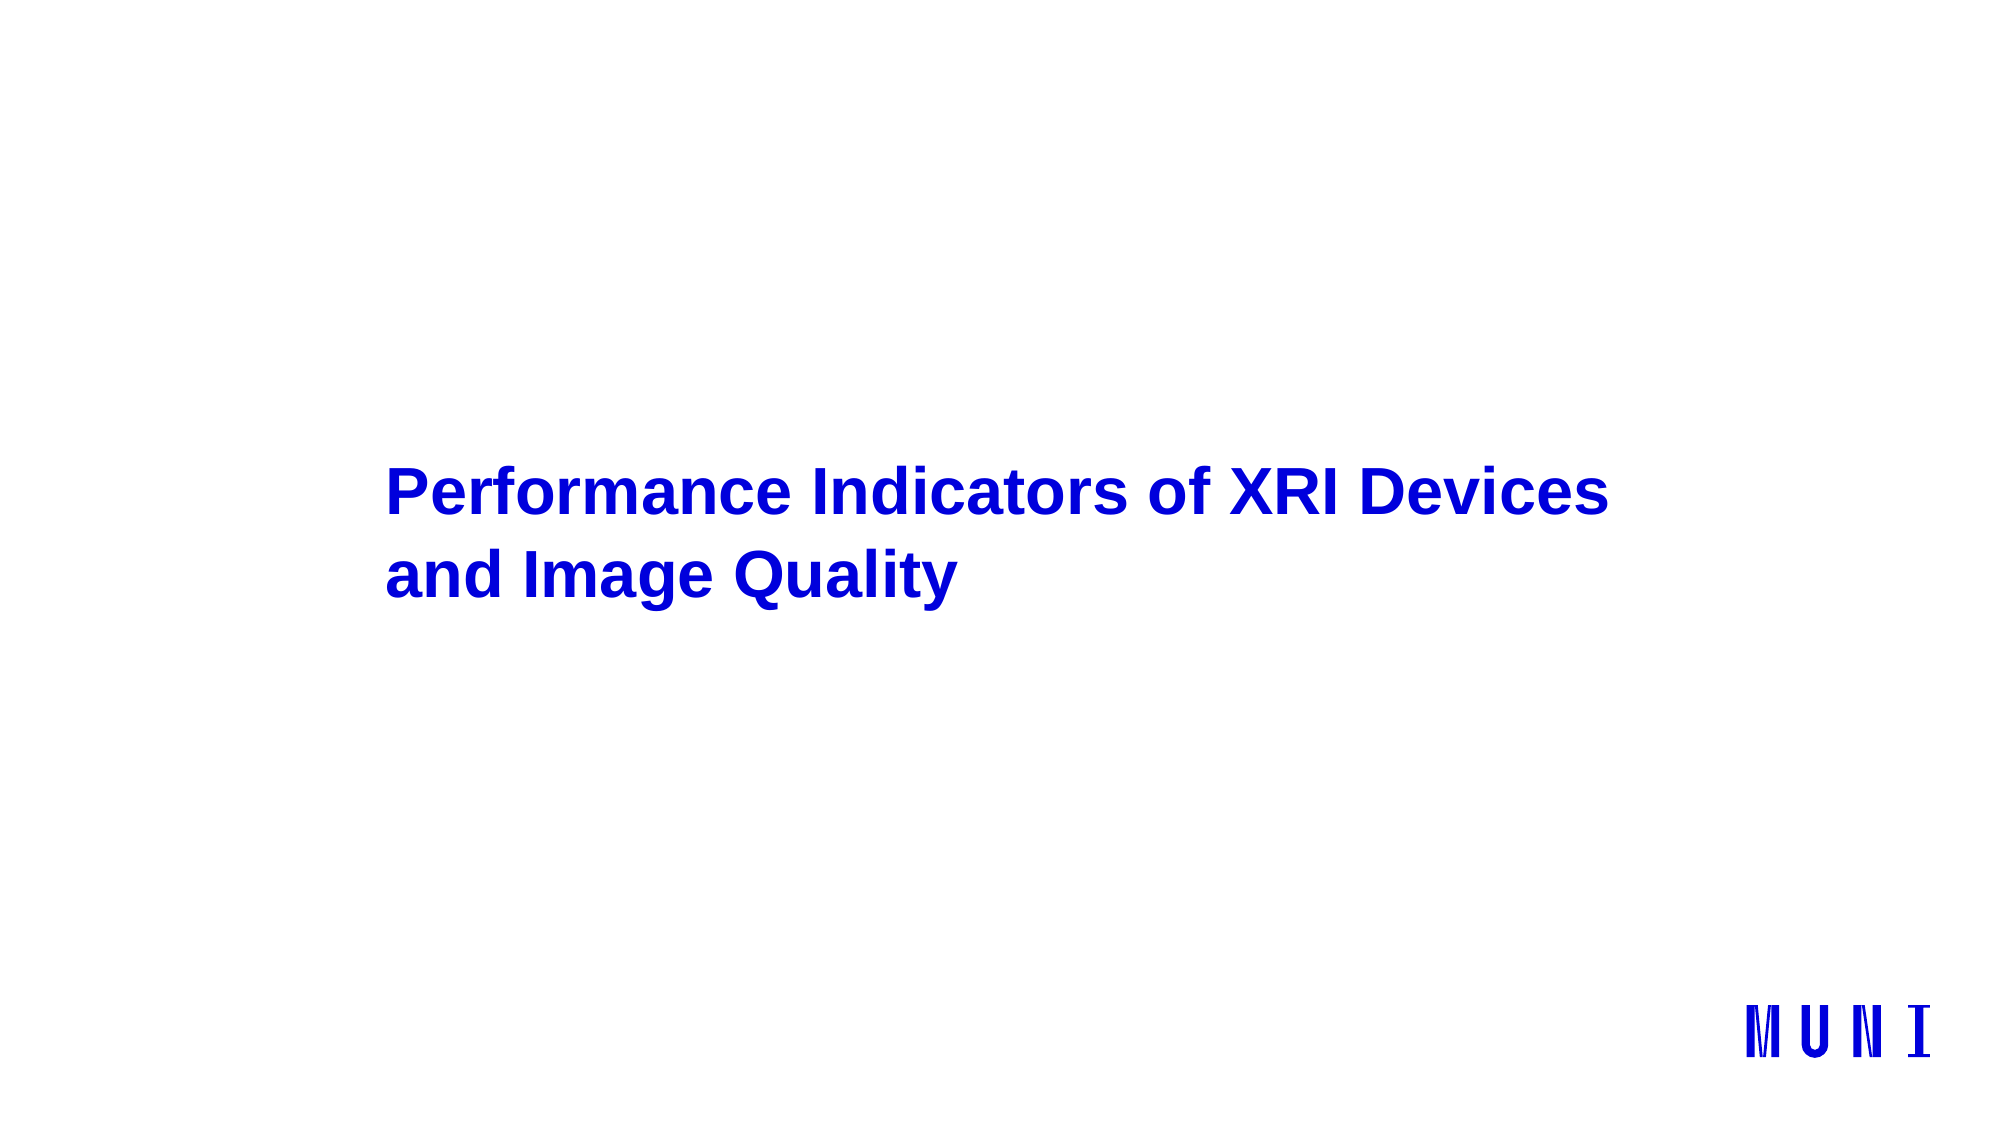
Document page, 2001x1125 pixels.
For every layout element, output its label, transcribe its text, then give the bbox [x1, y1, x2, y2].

title Performance Indicators of XRI Devices and Image Quality [385, 444, 1662, 595]
